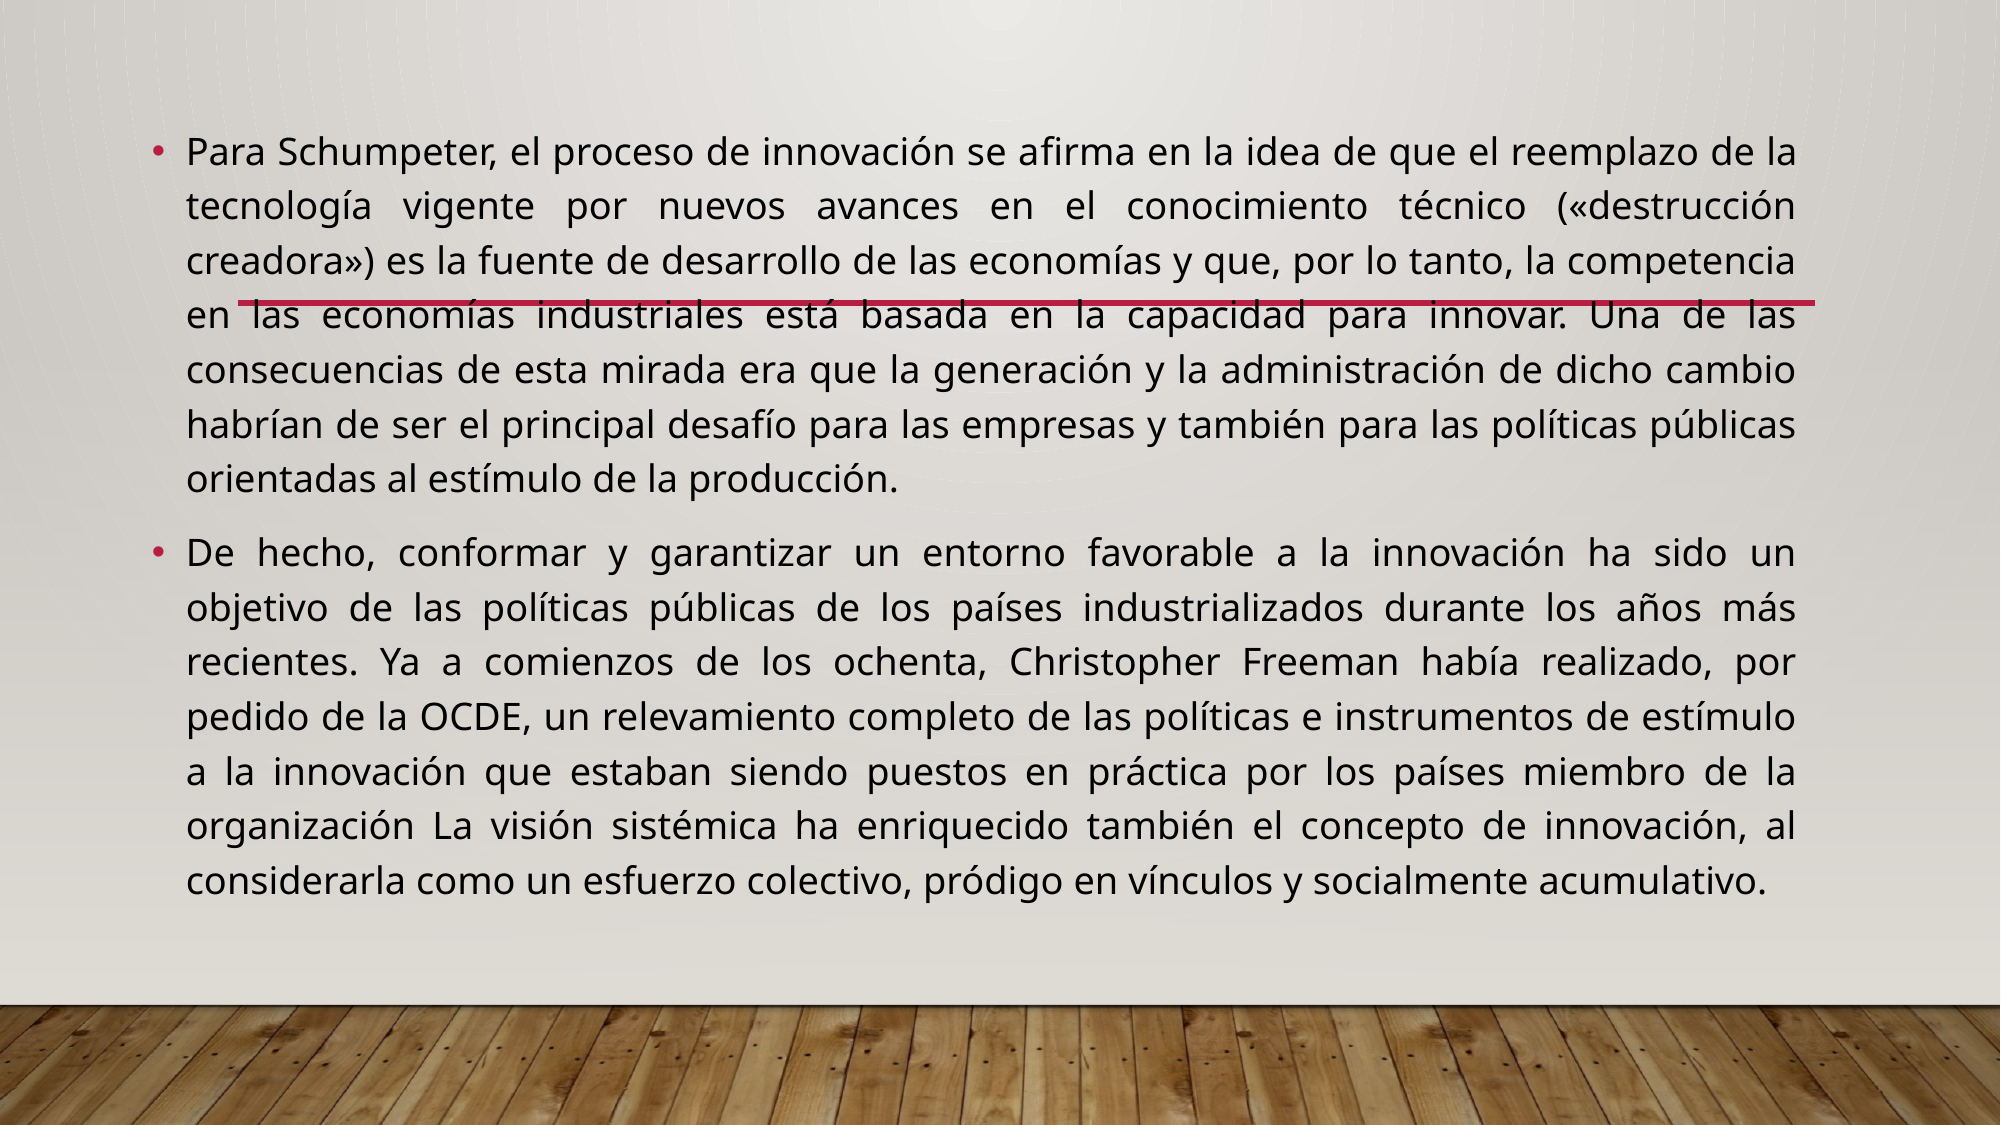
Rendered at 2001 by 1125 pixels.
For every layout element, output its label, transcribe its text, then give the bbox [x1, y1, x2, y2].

list Para Schumpeter, el proceso de innovación se aﬁrma en la idea de que el reemplazo de la tecnología vigente por nuevos avances en el conocimiento técnico («destrucción creadora») es la fuente de desarrollo de las economías y que, por lo tanto, la competencia en las economías industriales está basada en la capacidad para innovar. Una de las consecuencias de esta mirada era que la generación y la administración de dicho cambio habrían de ser el principal desafío para las empresas y también para las políticas públicas orientadas al estímulo de la producción. De hecho, conformar y garantizar un entorno favorable a la innovación ha sido un objetivo de las políticas públicas de los países industrializados durante los años más recientes. Ya a comienzos de los ochenta, Christopher Freeman había realizado, por pedido de la OCDE, un relevamiento completo de las políticas e instrumentos de estímulo a la innovación que estaban siendo puestos en práctica por los países miembro de la organización La visión sistémica ha enriquecido también el concepto de innovación, al considerarla como un esfuerzo colectivo, pródigo en vínculos y socialmente acumulativo. [136, 110, 1814, 927]
picture [0, 1005, 2000, 1125]
